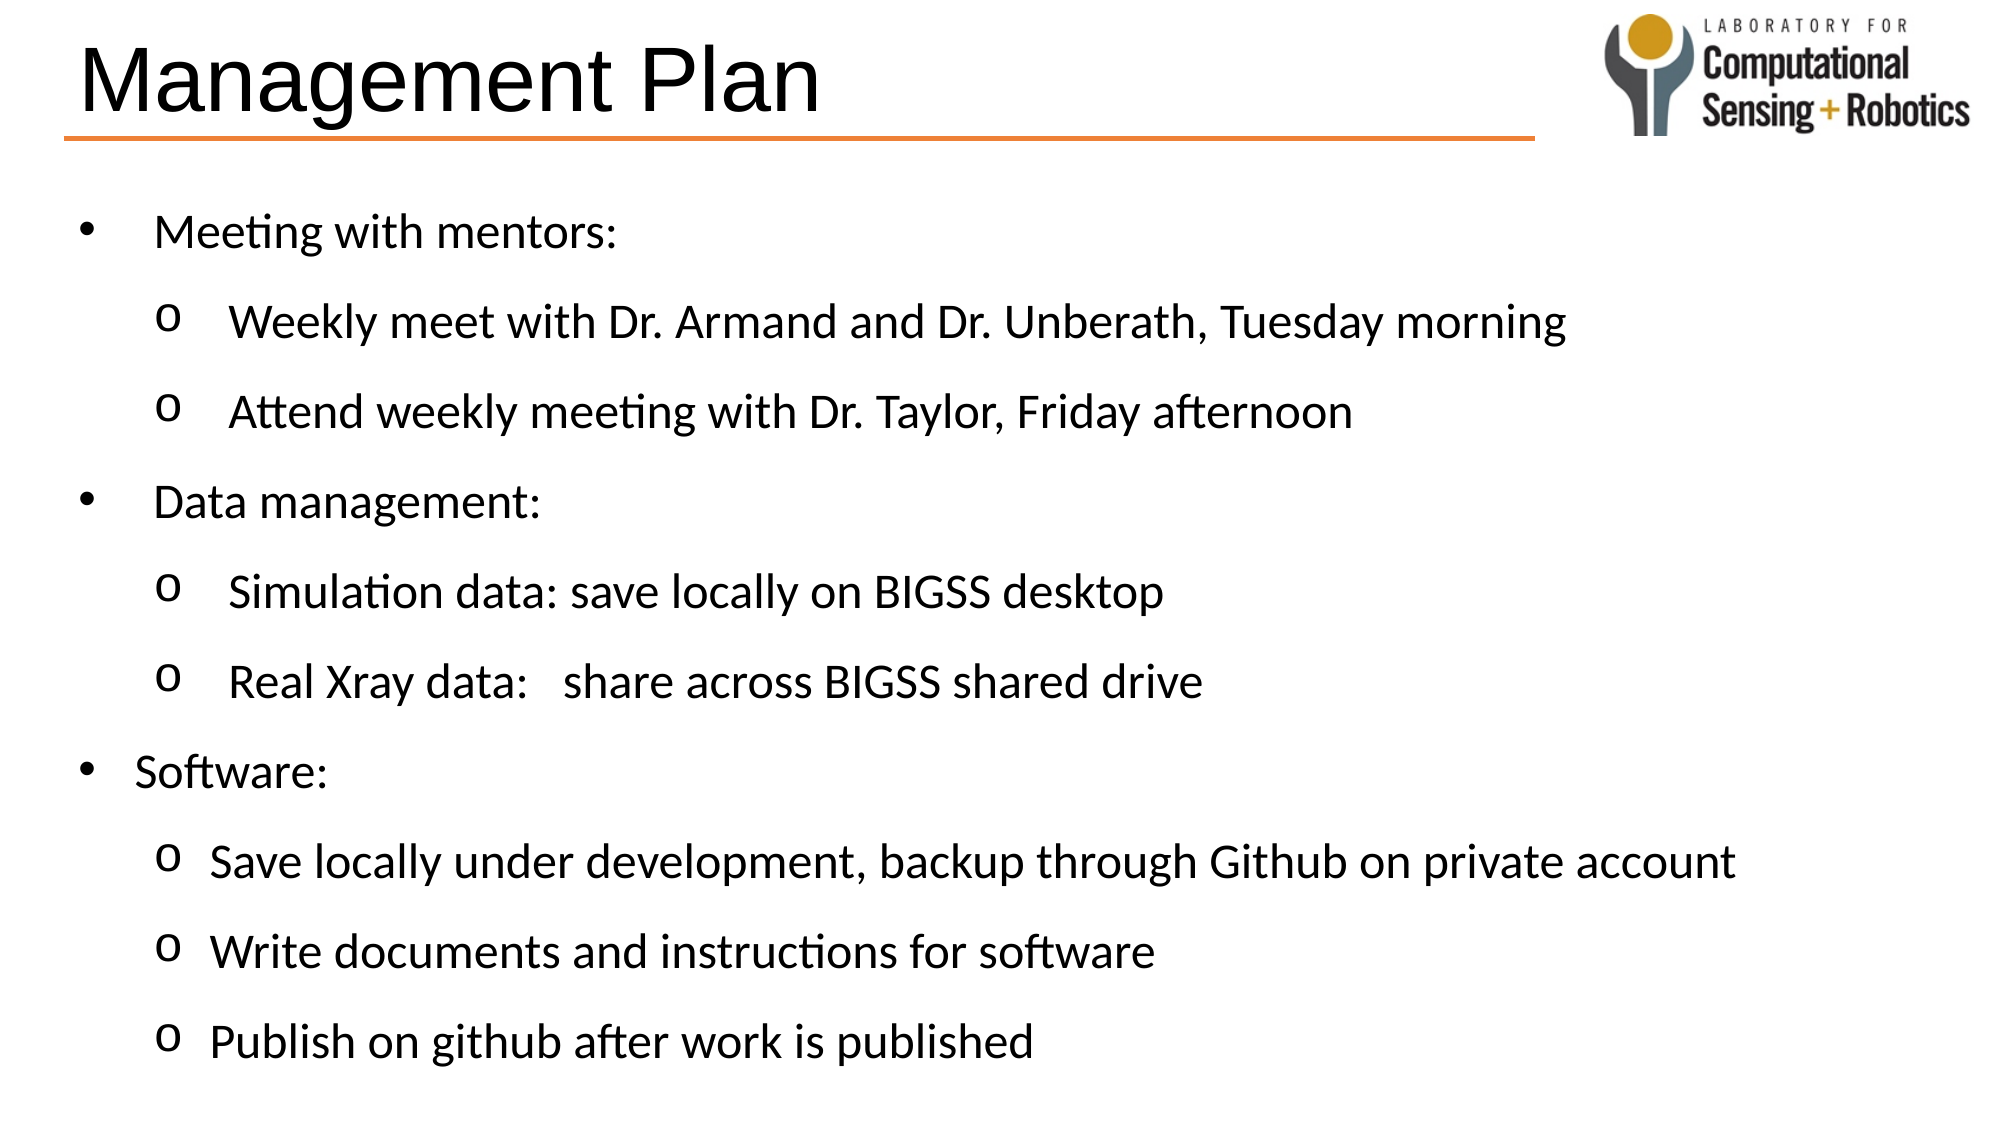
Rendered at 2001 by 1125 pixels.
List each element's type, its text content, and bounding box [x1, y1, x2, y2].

text_box Management Plan [63, 0, 1789, 161]
text_box Meeting with mentors: Weekly meet with Dr. Armand and Dr. Unberath, Tuesday morning Attend weekly meeting with Dr. Taylor, Friday afternoon Data management: Simulation data: save locally on BIGSS desktop Real Xray data: share across BIGSS shared drive Software: Save locally under development, backup through Github on private account Write documents and instructions for software Publish on github after work is published [63, 161, 1867, 1076]
picture [1603, 14, 1974, 136]
